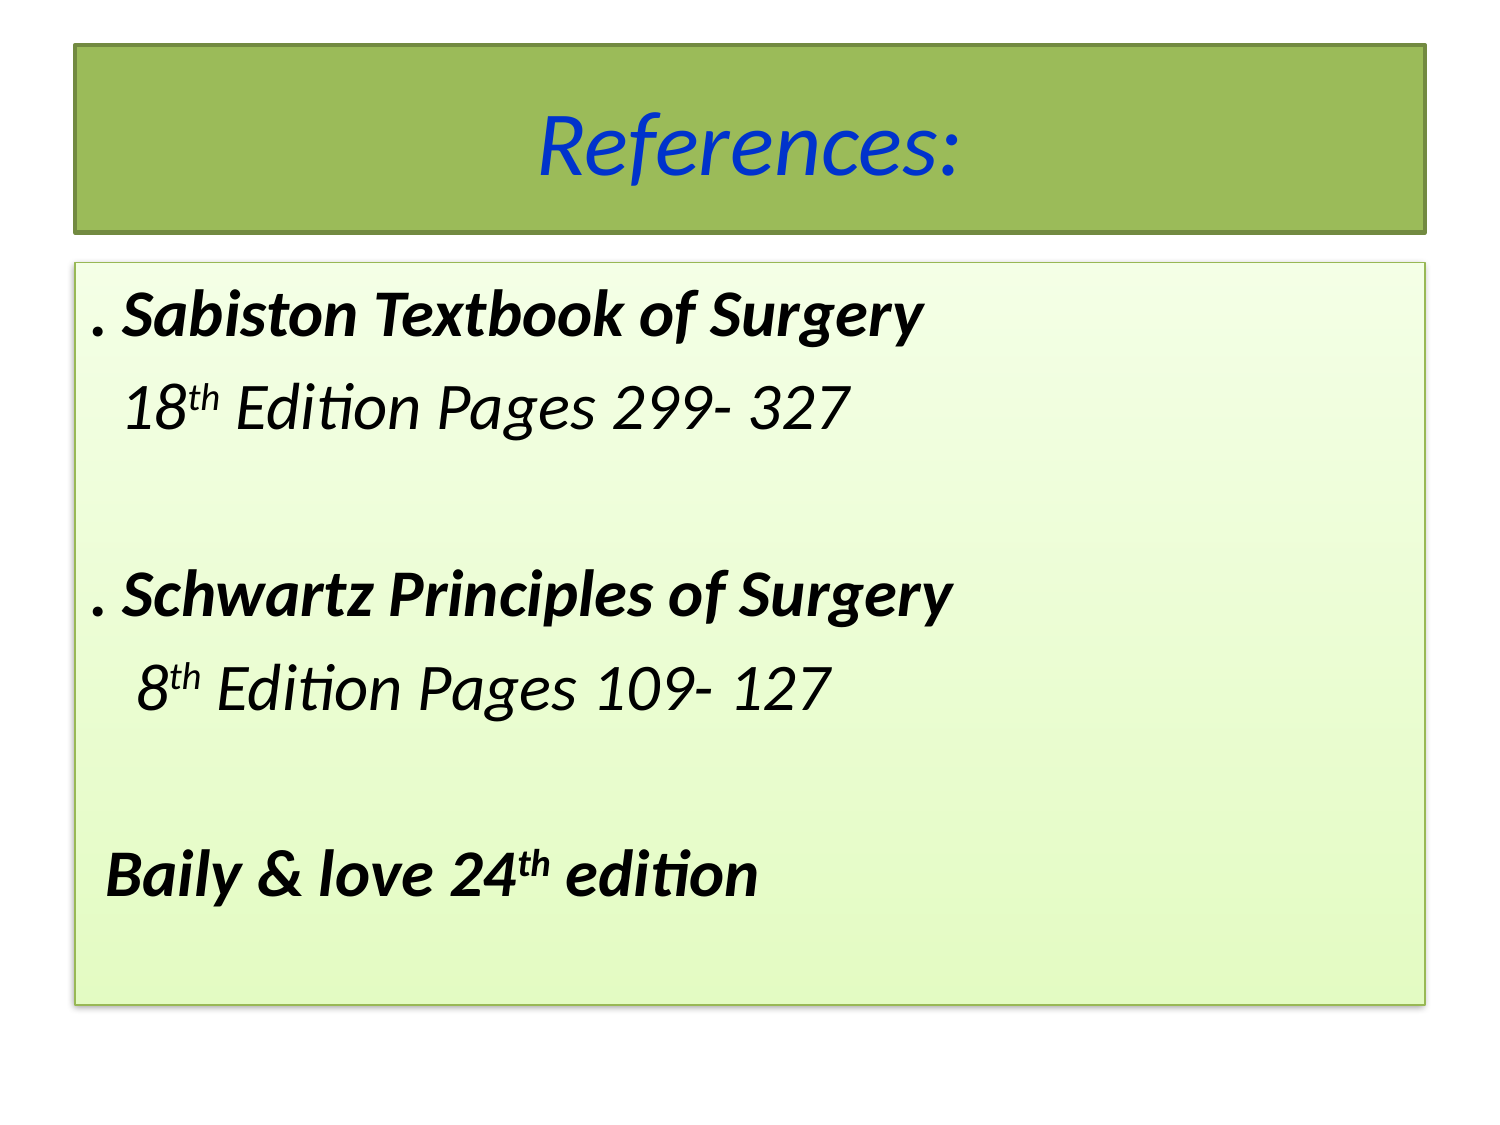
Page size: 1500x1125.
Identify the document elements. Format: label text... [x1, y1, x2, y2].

list . Sabiston Textbook of Surgery 18th Edition Pages 299- 327 . Schwartz Principles of Surgery 8th Edition Pages 109- 127 Baily & love 24th edition [74, 262, 1426, 1006]
title References: [73, 43, 1427, 235]
